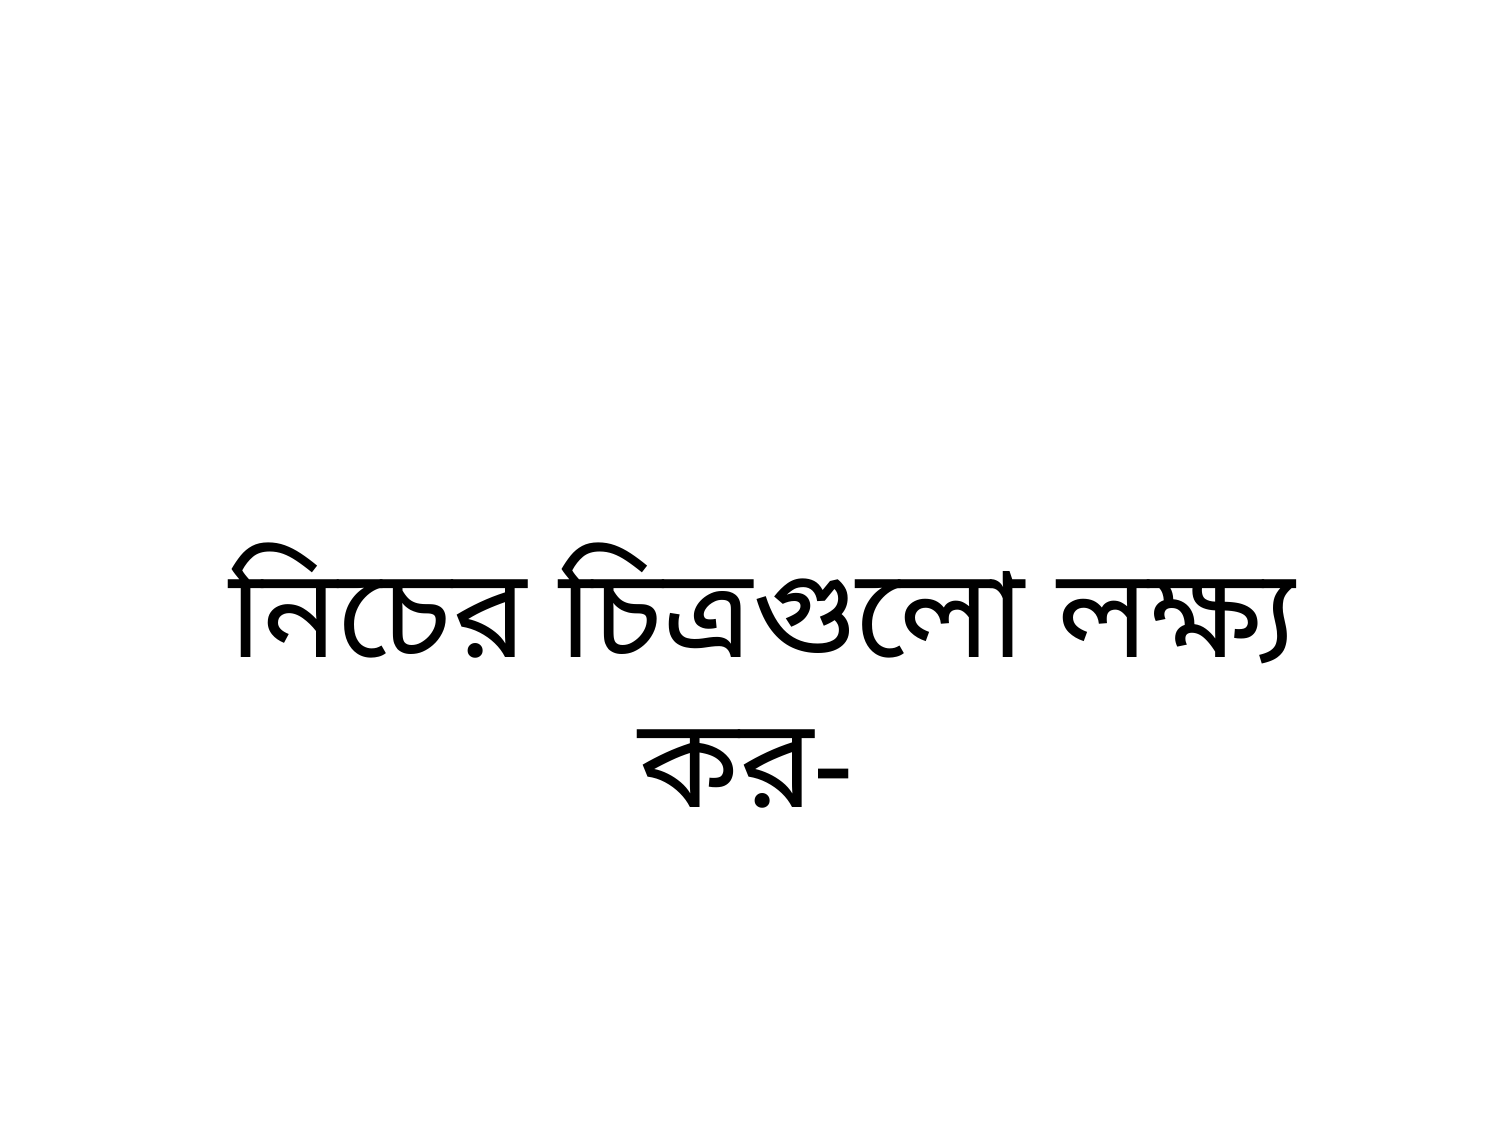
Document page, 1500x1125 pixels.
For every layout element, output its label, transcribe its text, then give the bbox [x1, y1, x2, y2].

text_box নিচের চিত্রগুলো লক্ষ্য কর- [112, 524, 1413, 840]
